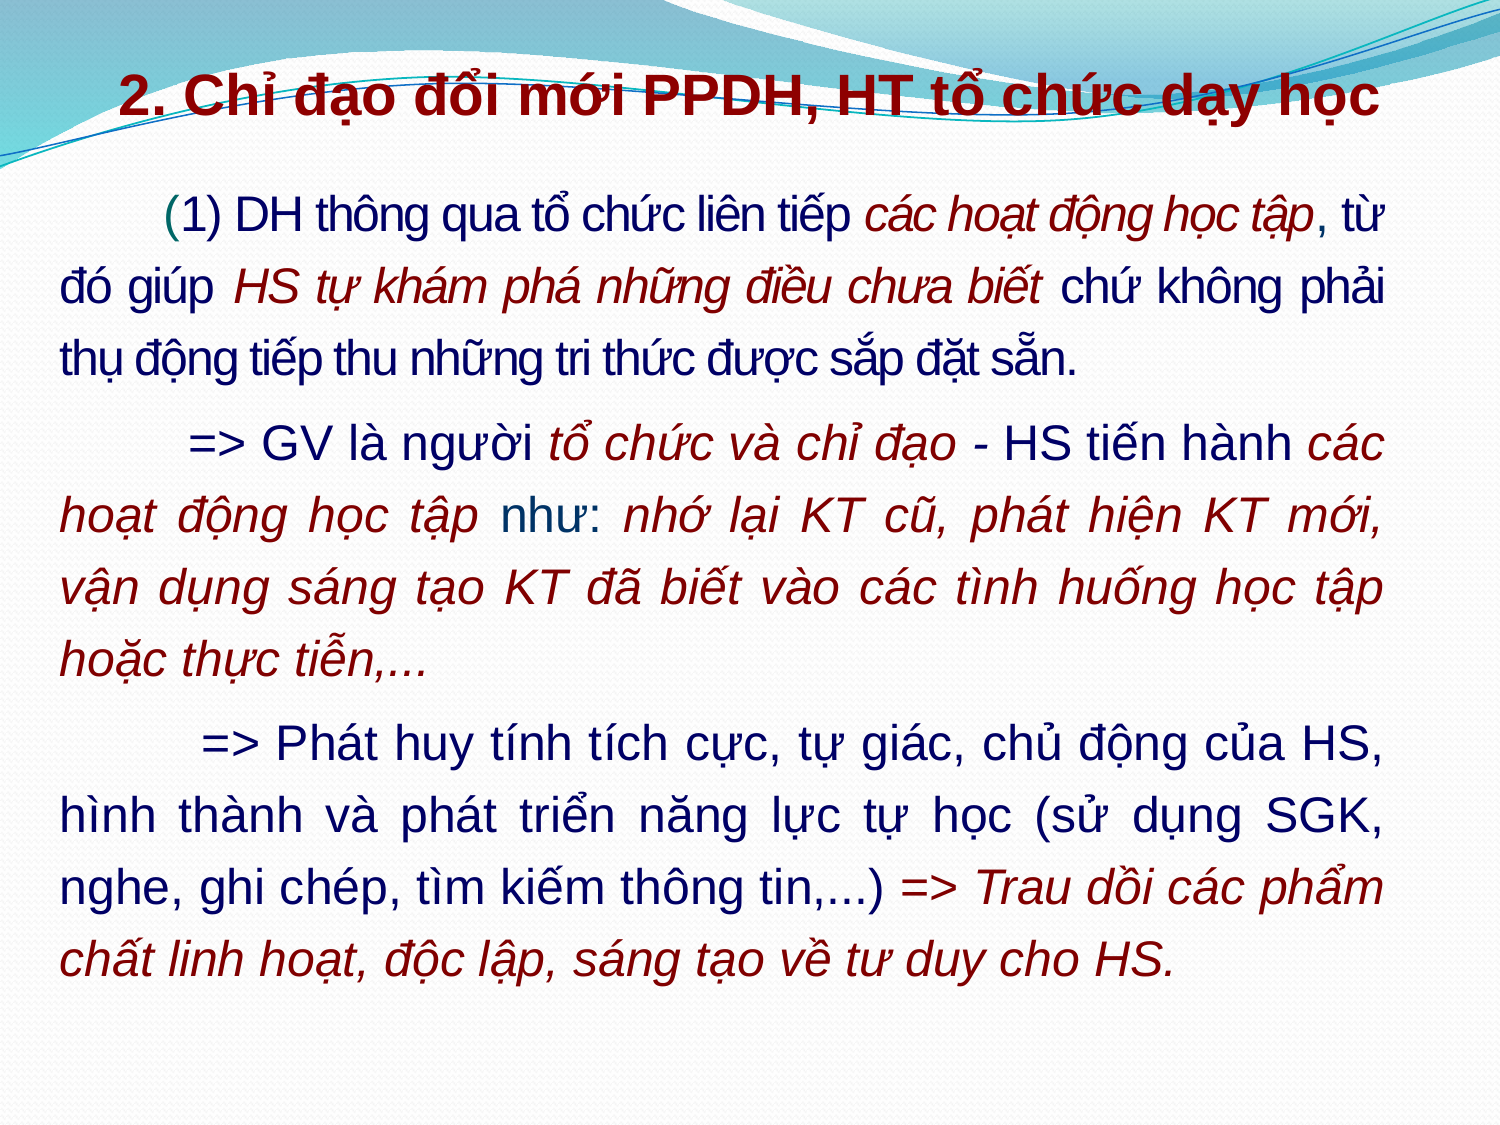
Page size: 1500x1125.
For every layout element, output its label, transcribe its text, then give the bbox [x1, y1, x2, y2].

text_box 2. Chỉ đạo đổi mới PPDH, HT tổ chức dạy học [37, 50, 1463, 135]
list (1) DH thông qua tổ chức liên tiếp các hoạt động học tập, từ đó giúp HS tự khám phá những điều chưa biết chứ không phải thụ động tiếp thu những tri thức được sắp đặt sẵn. => GV là người tổ chức và chỉ đạo - HS tiến hành các hoạt động học tập như: nhớ lại KT cũ, phát hiện KT mới, vận dụng sáng tạo KT đã biết vào các tình huống học tập hoặc thực tiễn,... => Phát huy tính tích cực, tự giác, chủ động của HS, hình thành và phát triển năng lực tự học (sử dụng SGK, nghe, ghi chép, tìm kiếm thông tin,...) => Trau dồi các phẩm chất linh hoạt, độc lập, sáng tạo về tư duy cho HS. [0, 162, 1400, 1008]
